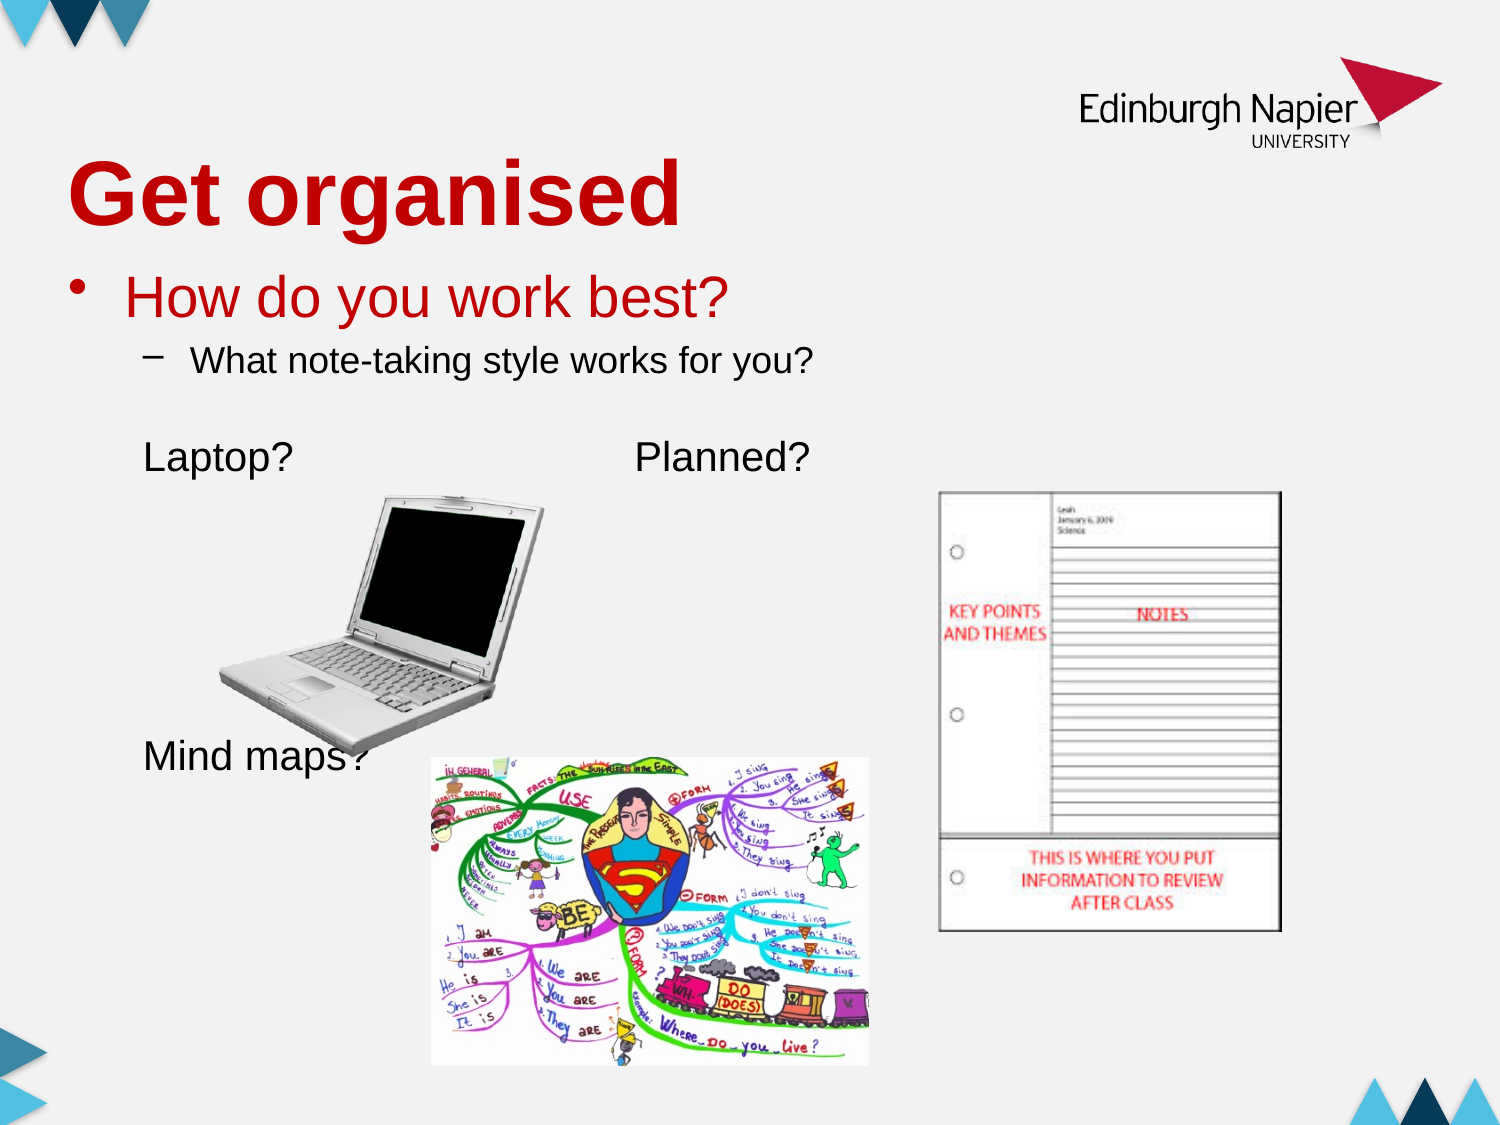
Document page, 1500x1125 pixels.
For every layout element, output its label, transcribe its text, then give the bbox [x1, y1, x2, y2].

title Get organised [52, 125, 1471, 251]
picture [1081, 57, 1443, 125]
picture [176, 432, 869, 1066]
picture [938, 491, 1282, 932]
list How do you work best? What note-taking style works for you? Laptop? Planned? Mind maps? [52, 251, 1471, 1059]
